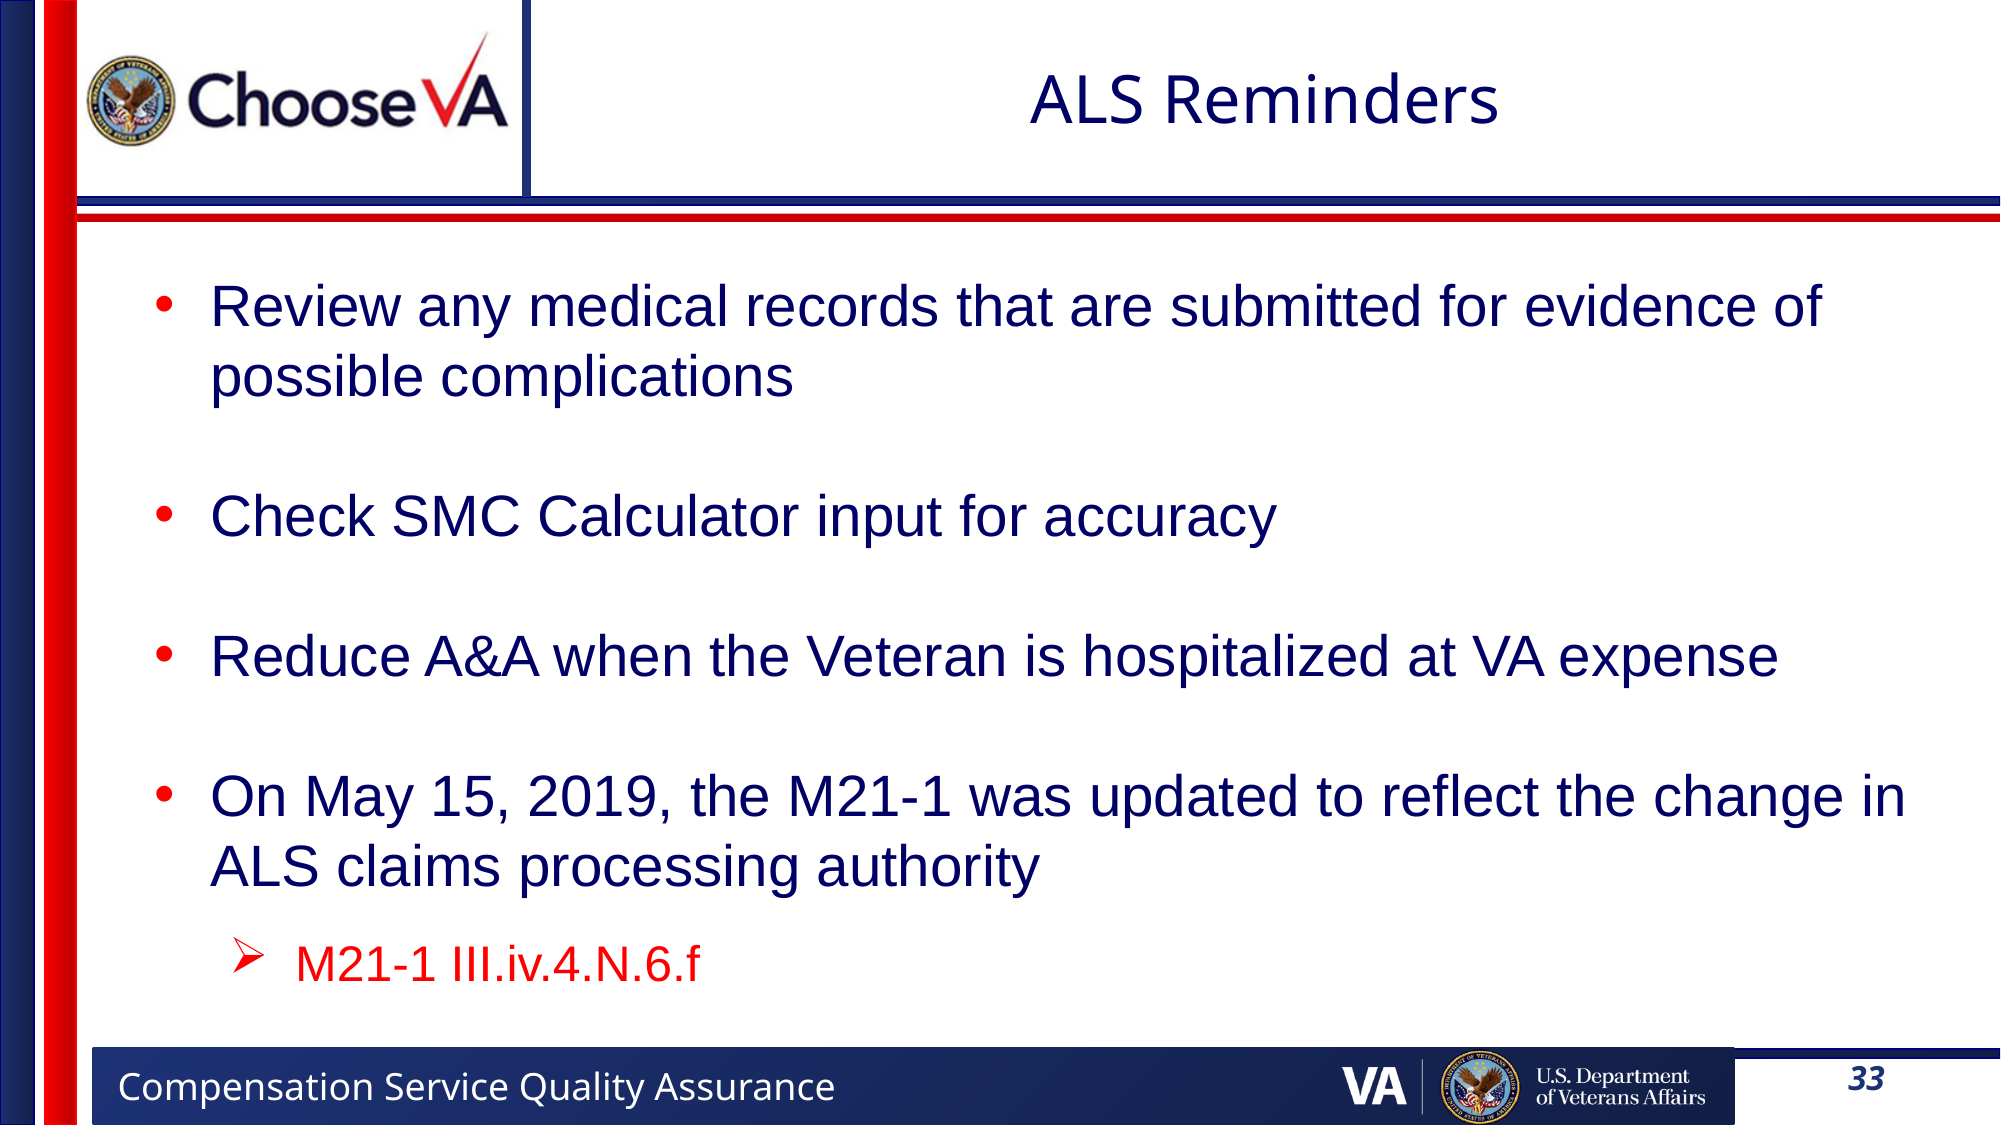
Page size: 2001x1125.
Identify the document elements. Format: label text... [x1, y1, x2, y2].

picture [1342, 1049, 1705, 1125]
title ALS Reminders [531, 0, 2000, 194]
list Review any medical records that are submitted for evidence of possible complications Check SMC Calculator input for accuracy Reduce A&A when the Veteran is hospitalized at VA expense On May 15, 2019, the M21-1 was updated to reflect the change in ALS claims processing authority M21-1 III.iv.4.N.6.f [138, 260, 1935, 1043]
picture [84, 15, 515, 157]
slide_number 33 [1733, 1042, 2000, 1118]
